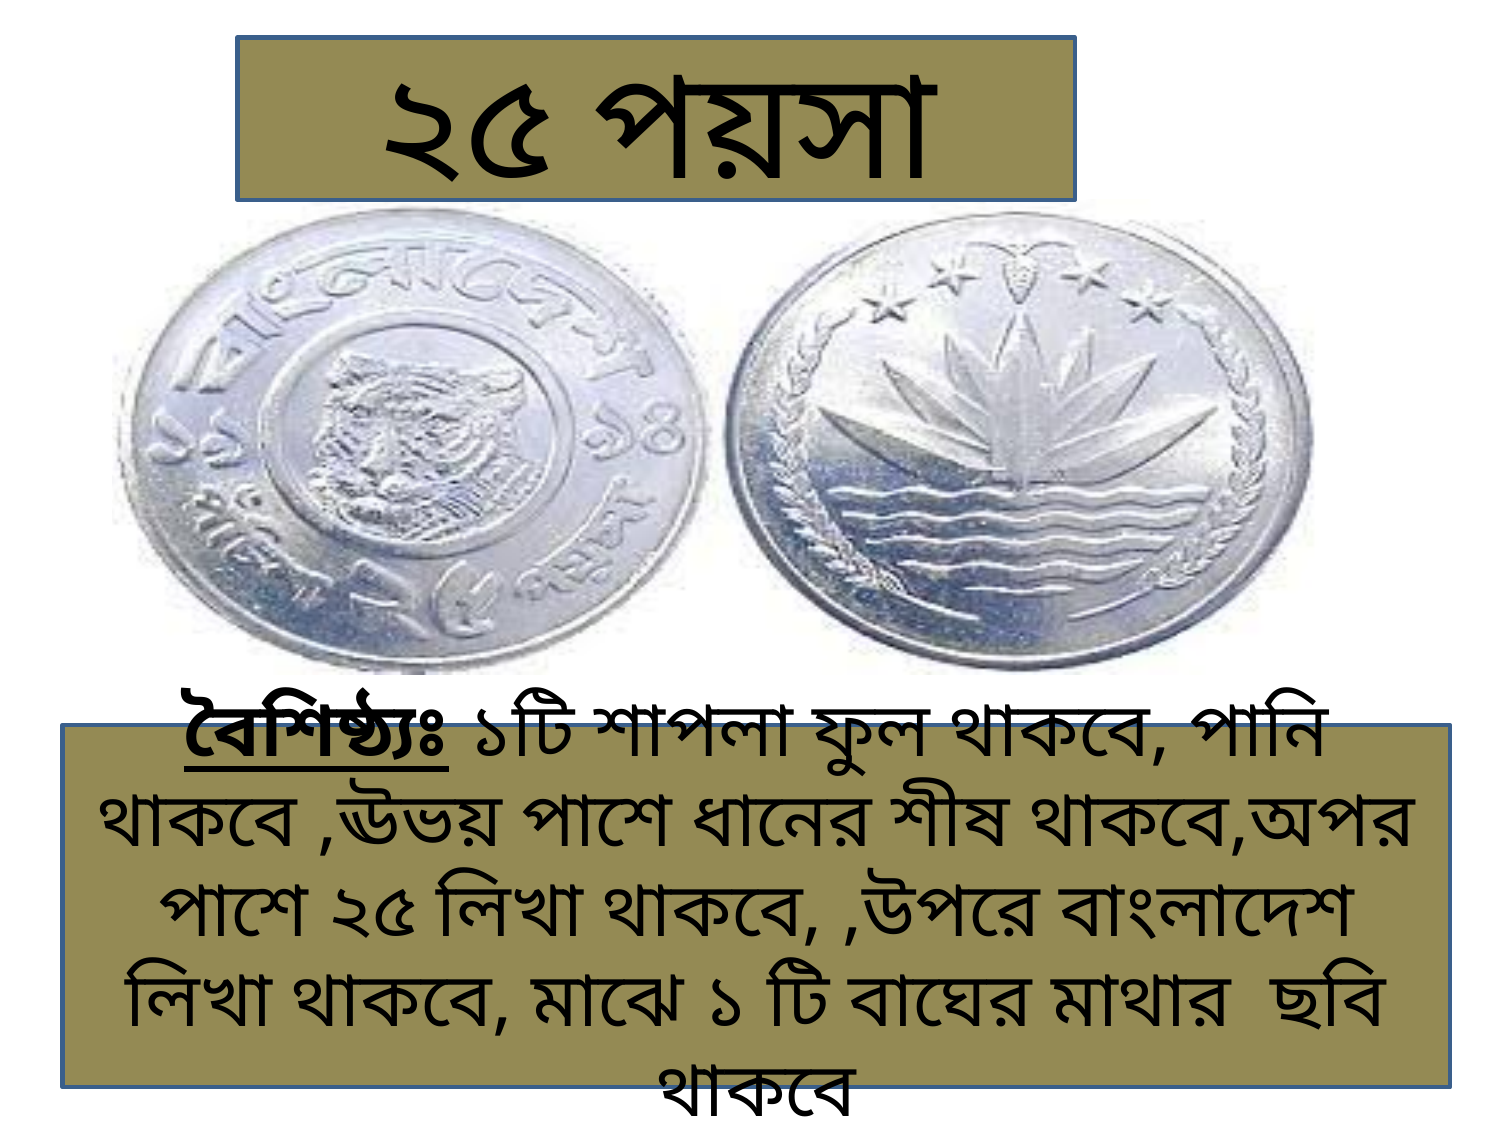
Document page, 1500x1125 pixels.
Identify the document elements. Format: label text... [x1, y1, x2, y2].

text_box ২৫ পয়সা [235, 35, 1077, 198]
picture [112, 199, 1326, 676]
text_box বৈশিষ্ঠ্যঃ ১টি শাপলা ফুল থাকবে, পানি থাকবে ,ঊভয় পাশে ধানের শীষ থাকবে,অপর পাশে ২৫ লিখা থাকবে, ,উপরে বাংলাদেশ লিখা থাকবে, মাঝে ১ টি বাঘের মাথার ছবি থাকবে [60, 723, 1452, 1089]
